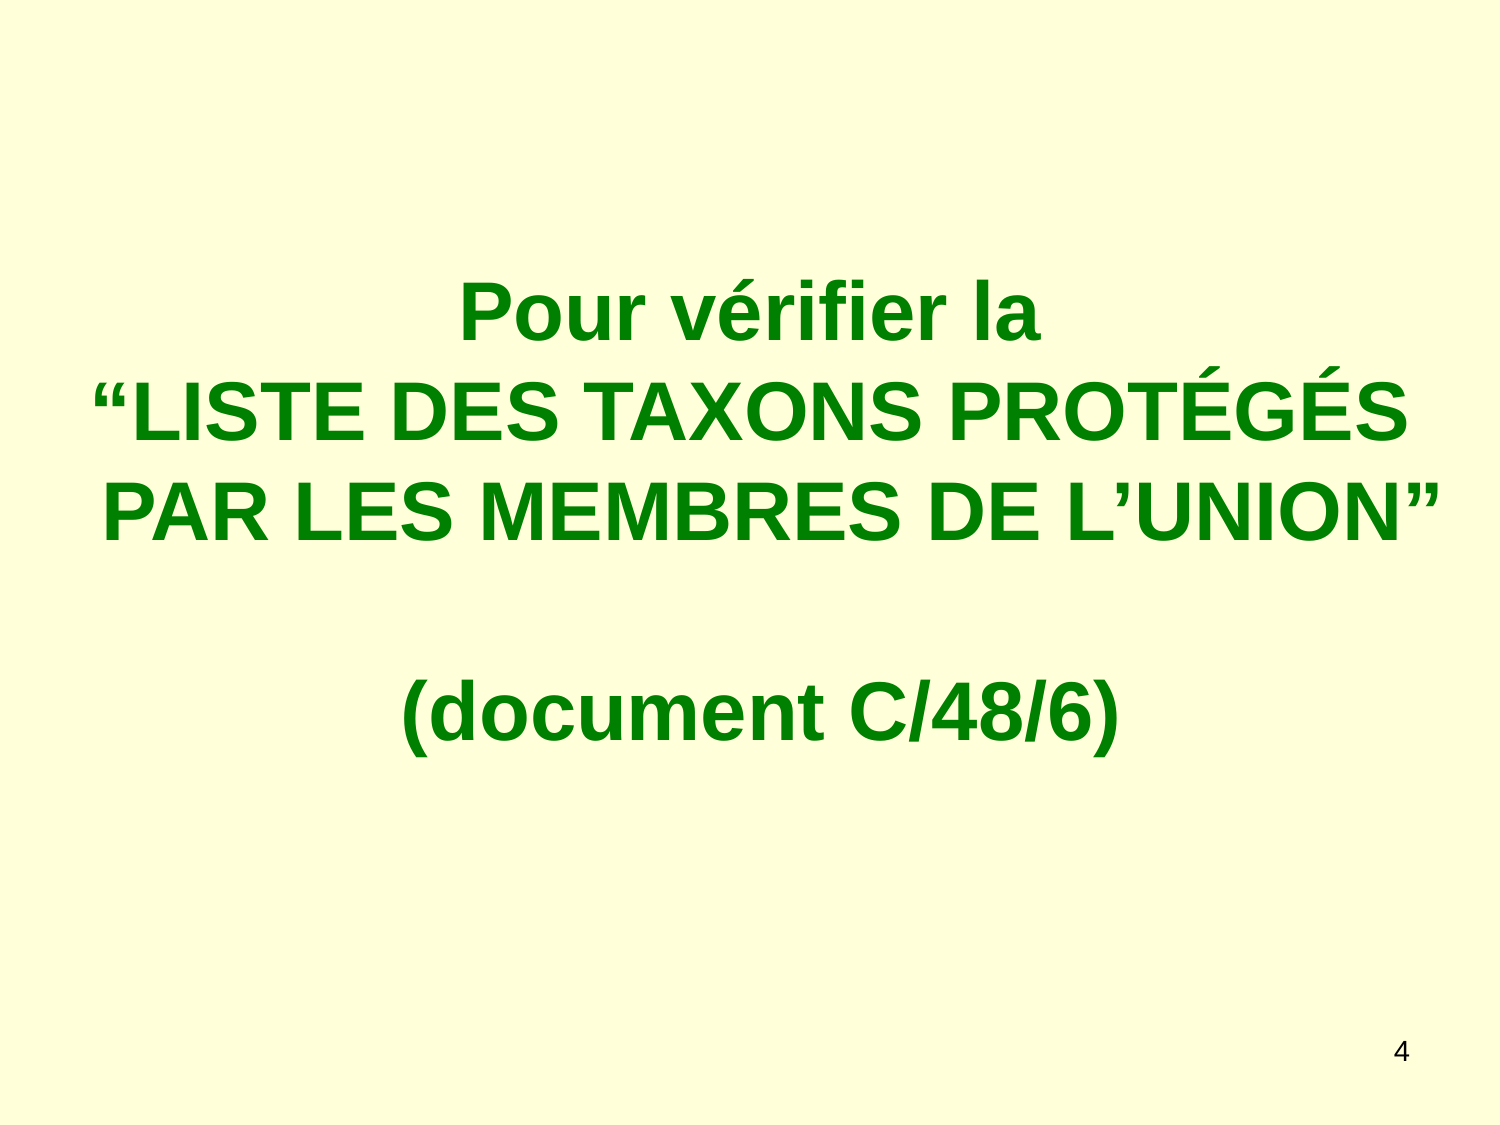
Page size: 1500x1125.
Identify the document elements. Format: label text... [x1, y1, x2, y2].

slide_number 4 [1074, 1024, 1425, 1103]
title Pour vérifier la “LISTE DES TAXONS PROTÉGÉS PAR LES MEMBRES DE L’UNION” (document C/48/6) [29, 274, 1471, 740]
